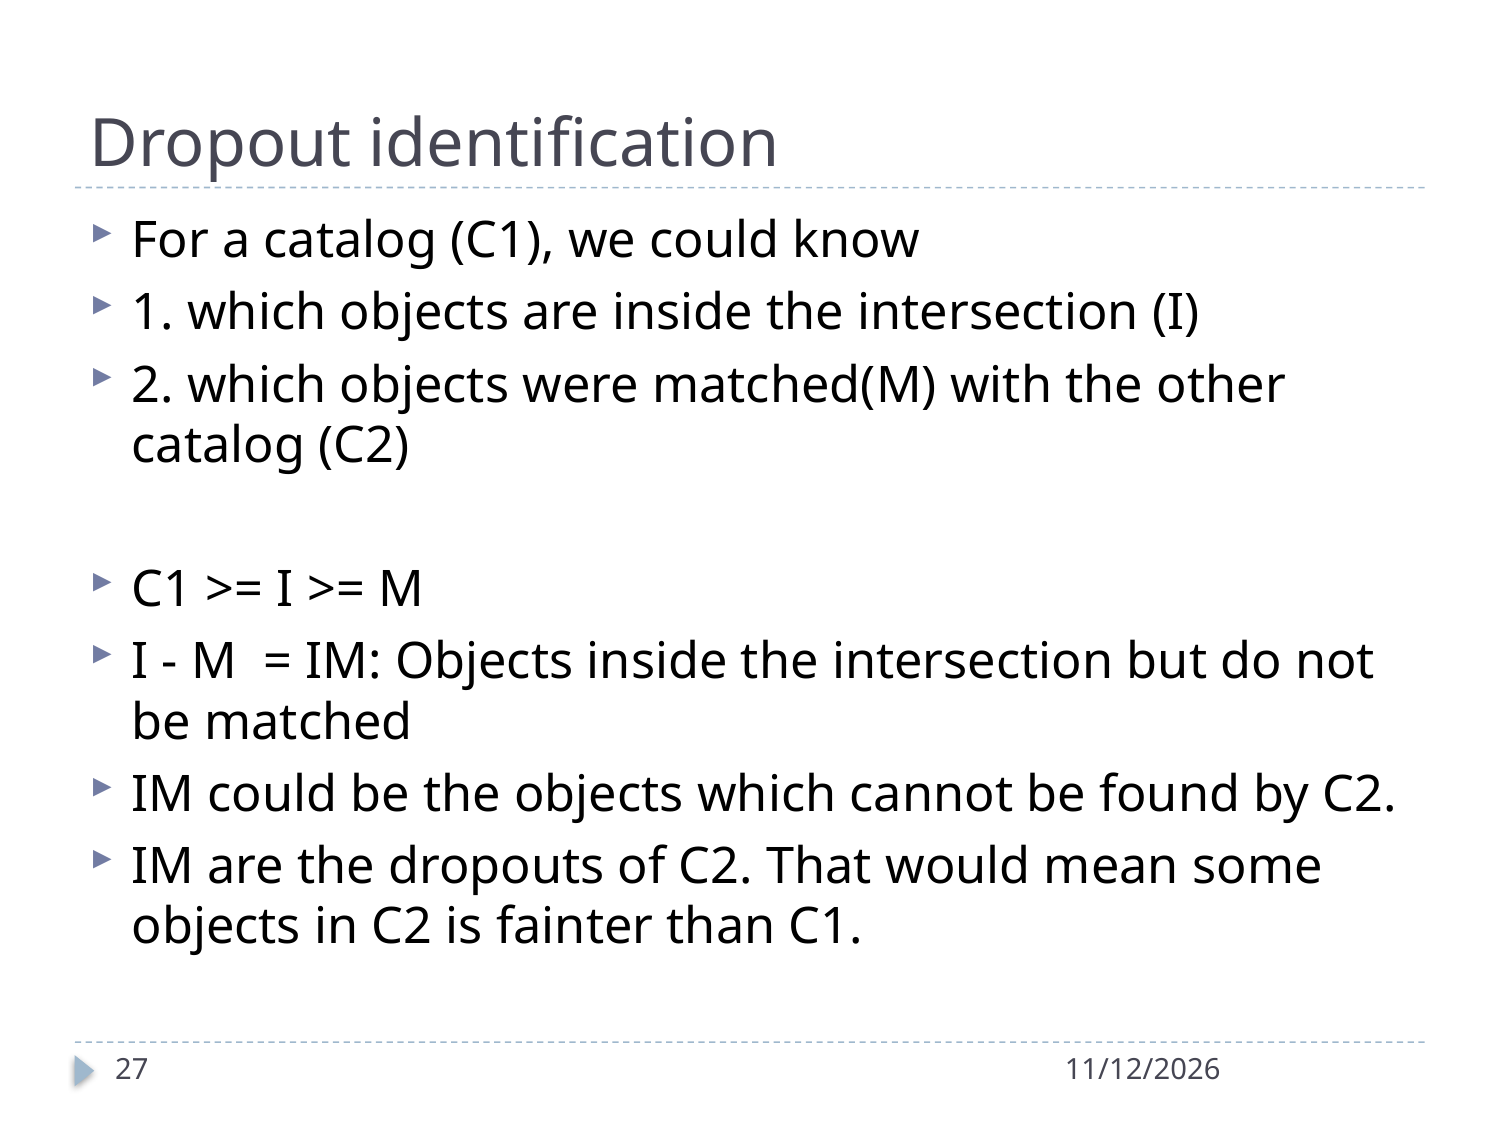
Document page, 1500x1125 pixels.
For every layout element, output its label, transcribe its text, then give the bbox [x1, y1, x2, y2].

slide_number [1050, 1042, 1426, 1103]
list For a catalog (C1), we could know 1. which objects are inside the intersection (I) 2. which objects were matched(M) with the other catalog (C2) C1 >= I >= M I - M = IM: Objects inside the intersection but do not be matched IM could be the objects which cannot be found by C2. IM are the dropouts of C2. That would mean some objects in C2 is fainter than C1. [75, 200, 1425, 1010]
slide_number 27 [100, 1042, 426, 1103]
title Dropout identification [75, 24, 1425, 188]
